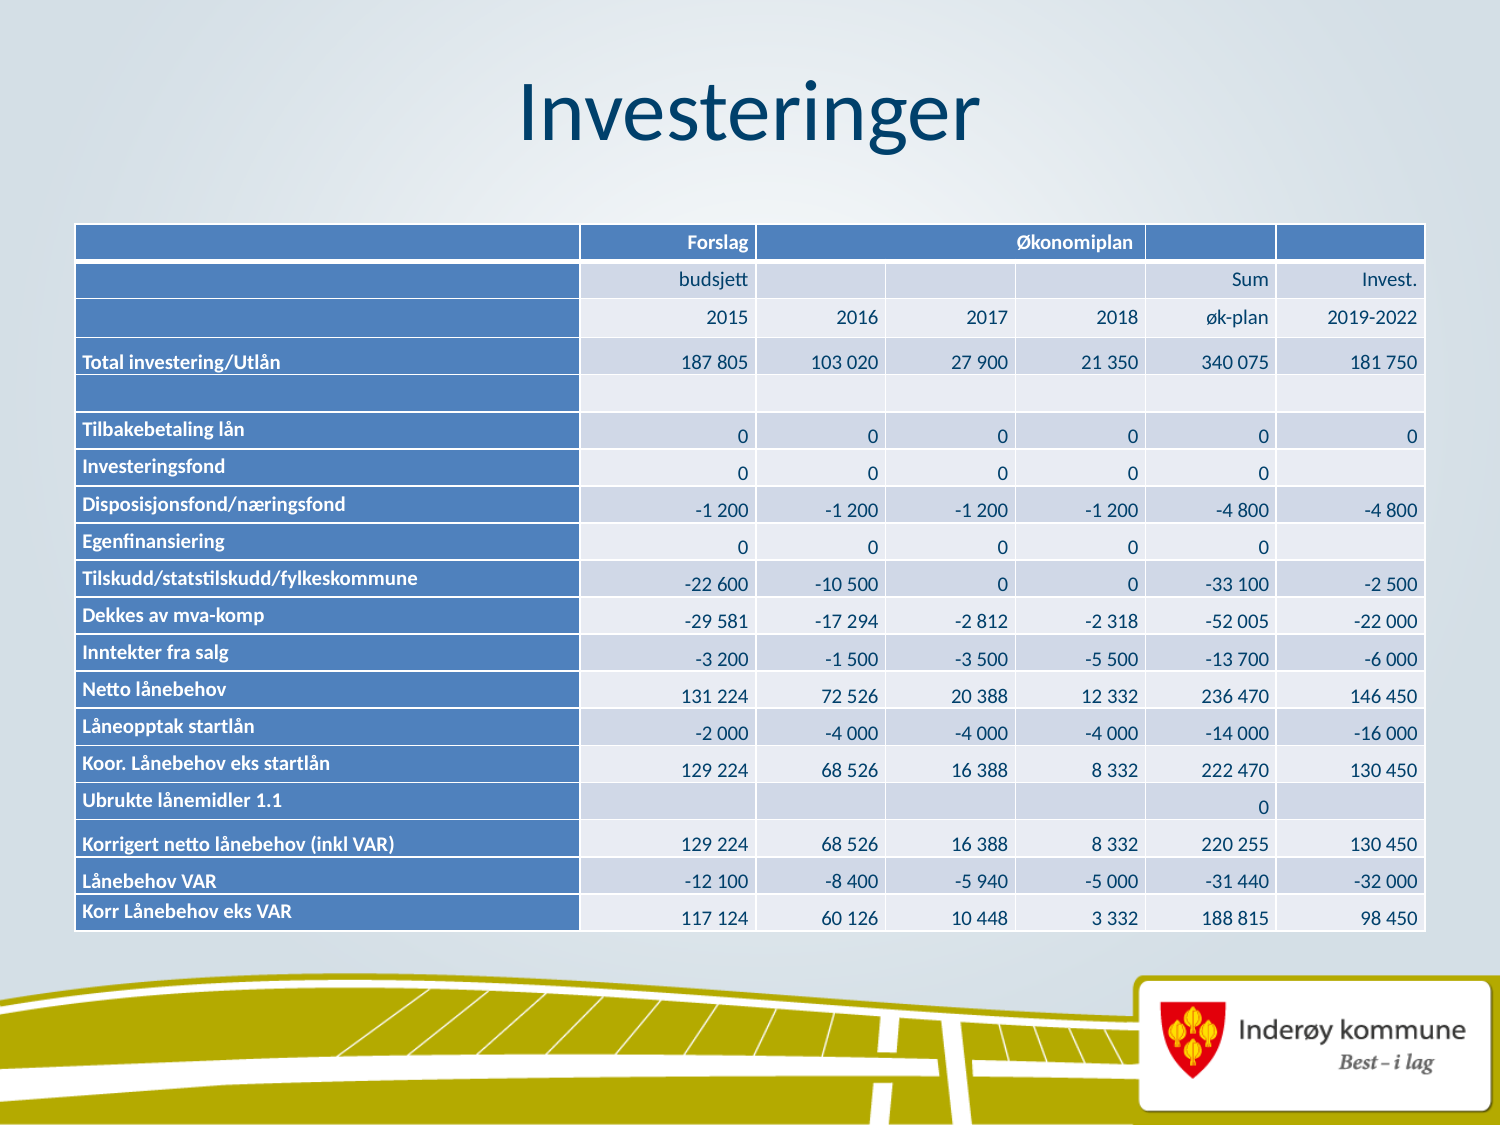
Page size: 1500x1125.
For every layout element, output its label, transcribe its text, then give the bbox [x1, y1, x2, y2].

table_cell 146 450 [1277, 672, 1424, 707]
table_cell -4 800 [1146, 487, 1275, 522]
table_cell 72 526 [757, 672, 885, 707]
table_header Økonomiplan [757, 225, 1145, 259]
table_cell 27 900 [886, 338, 1015, 374]
table_cell 181 750 [1277, 338, 1424, 374]
table_cell 20 388 [886, 672, 1015, 707]
table_cell [886, 375, 1015, 411]
table_cell Netto lånebehov [76, 672, 579, 707]
table_cell -12 100 [581, 858, 755, 893]
table_cell 0 [757, 450, 885, 485]
table_cell Korr Lånebehov eks VAR [76, 895, 579, 930]
table_cell [1277, 783, 1424, 819]
table_cell 236 470 [1146, 672, 1275, 707]
table_cell [76, 264, 579, 298]
table_cell 187 805 [581, 338, 755, 374]
table_cell 129 224 [581, 746, 755, 782]
table_header [1146, 225, 1275, 259]
table_cell Dekkes av mva-komp [76, 598, 579, 633]
table_cell 0 [886, 450, 1015, 485]
table_cell 8 332 [1016, 746, 1145, 782]
table_cell 68 526 [757, 820, 885, 856]
table_cell -4 000 [757, 709, 885, 745]
table_cell -2 000 [581, 709, 755, 745]
table_cell 60 126 [757, 895, 885, 930]
table_cell Sum [1146, 264, 1275, 298]
table_cell 0 [1277, 413, 1424, 448]
table_cell 68 526 [757, 746, 885, 782]
table_cell [757, 783, 885, 819]
table_cell -1 200 [757, 487, 885, 522]
table_cell Tilskudd/statstilskudd/fylkeskommune [76, 561, 579, 596]
table_cell -17 294 [757, 598, 885, 633]
table_cell 130 450 [1277, 746, 1424, 782]
table_cell 130 450 [1277, 820, 1424, 856]
table_cell 340 075 [1146, 338, 1275, 374]
table_cell Korrigert netto lånebehov (inkl VAR) [76, 820, 579, 856]
table_cell [1016, 264, 1145, 298]
table_cell 0 [1146, 450, 1275, 485]
table_cell -22 600 [581, 561, 755, 596]
table_cell -1 200 [886, 487, 1015, 522]
table_cell 2015 [581, 299, 755, 337]
table_cell 0 [886, 561, 1015, 596]
table_cell Investeringsfond [76, 450, 579, 485]
table_cell [886, 783, 1015, 819]
table_cell Total investering/Utlån [76, 338, 579, 374]
table_cell Tilbakebetaling lån [76, 413, 579, 448]
table_cell 103 020 [757, 338, 885, 374]
table_cell -2 500 [1277, 561, 1424, 596]
table_cell 0 [757, 413, 885, 448]
table_header [76, 225, 579, 259]
picture [0, 0, 1500, 1125]
table_cell [1277, 524, 1424, 559]
table_cell [757, 264, 885, 298]
table_cell [1277, 375, 1424, 411]
table_cell [886, 264, 1015, 298]
table_cell -5 500 [1016, 635, 1145, 670]
table_cell Egenfinansiering [76, 524, 579, 559]
table_cell -8 400 [757, 858, 885, 893]
table_cell Invest. [1277, 264, 1424, 298]
table_cell -5 940 [886, 858, 1015, 893]
table_cell [581, 375, 755, 411]
table_cell 16 388 [886, 820, 1015, 856]
table_cell 2018 [1016, 299, 1145, 337]
table_cell 2019-2022 [1277, 299, 1424, 337]
table_cell [1146, 375, 1275, 411]
table_cell 220 255 [1146, 820, 1275, 856]
table_cell [76, 375, 579, 411]
table_cell Disposisjonsfond/næringsfond [76, 487, 579, 522]
table_cell -5 000 [1016, 858, 1145, 893]
table_cell 16 388 [886, 746, 1015, 782]
table_cell 0 [886, 524, 1015, 559]
table_cell -52 005 [1146, 598, 1275, 633]
table_cell -6 000 [1277, 635, 1424, 670]
table_cell 0 [1146, 413, 1275, 448]
table_cell -3 500 [886, 635, 1015, 670]
table_cell 0 [581, 450, 755, 485]
table_cell -22 000 [1277, 598, 1424, 633]
table_cell 0 [757, 524, 885, 559]
table_cell budsjett [581, 264, 755, 298]
table_cell -16 000 [1277, 709, 1424, 745]
table_cell Inntekter fra salg [76, 635, 579, 670]
table_cell [1016, 375, 1145, 411]
table_cell [76, 299, 579, 337]
table_cell -4 000 [1016, 709, 1145, 745]
table_header Forslag [581, 225, 755, 259]
table_cell -2 812 [886, 598, 1015, 633]
table_cell 8 332 [1016, 820, 1145, 856]
table_cell 10 448 [886, 895, 1015, 930]
table_cell -14 000 [1146, 709, 1275, 745]
table_cell [1016, 783, 1145, 819]
title Investeringer [75, 45, 1425, 166]
table_cell Koor. Lånebehov eks startlån [76, 746, 579, 782]
table_cell 2017 [886, 299, 1015, 337]
table_cell 2016 [757, 299, 885, 337]
table_cell øk-plan [1146, 299, 1275, 337]
table_cell -29 581 [581, 598, 755, 633]
table_cell -10 500 [757, 561, 885, 596]
table_cell 129 224 [581, 820, 755, 856]
table_cell -1 500 [757, 635, 885, 670]
table_cell -2 318 [1016, 598, 1145, 633]
table_cell 21 350 [1016, 338, 1145, 374]
table_cell 188 815 [1146, 895, 1275, 930]
table_cell 0 [1016, 450, 1145, 485]
table_cell 117 124 [581, 895, 755, 930]
table_header [1277, 225, 1424, 259]
table_cell 0 [581, 524, 755, 559]
table_cell -4 800 [1277, 487, 1424, 522]
table_cell Ubrukte lånemidler 1.1 [76, 783, 579, 819]
table_cell Lånebehov VAR [76, 858, 579, 893]
table_cell 3 332 [1016, 895, 1145, 930]
table_cell -32 000 [1277, 858, 1424, 893]
table_cell -1 200 [1016, 487, 1145, 522]
table_cell 0 [1016, 524, 1145, 559]
table_cell Låneopptak startlån [76, 709, 579, 745]
table_cell 222 470 [1146, 746, 1275, 782]
table_cell 0 [1146, 783, 1275, 819]
table_cell 98 450 [1277, 895, 1424, 930]
table_cell 131 224 [581, 672, 755, 707]
table_cell -31 440 [1146, 858, 1275, 893]
table_cell 0 [1146, 524, 1275, 559]
list [37, 189, 1485, 1005]
table_cell 12 332 [1016, 672, 1145, 707]
table_cell -4 000 [886, 709, 1015, 745]
table_cell 0 [1016, 413, 1145, 448]
table_cell -1 200 [581, 487, 755, 522]
table_cell [581, 783, 755, 819]
table_cell 0 [1016, 561, 1145, 596]
table_cell [1277, 450, 1424, 485]
table_cell [757, 375, 885, 411]
table_cell -3 200 [581, 635, 755, 670]
table_cell -13 700 [1146, 635, 1275, 670]
table_cell 0 [581, 413, 755, 448]
table_cell -33 100 [1146, 561, 1275, 596]
table_cell 0 [886, 413, 1015, 448]
